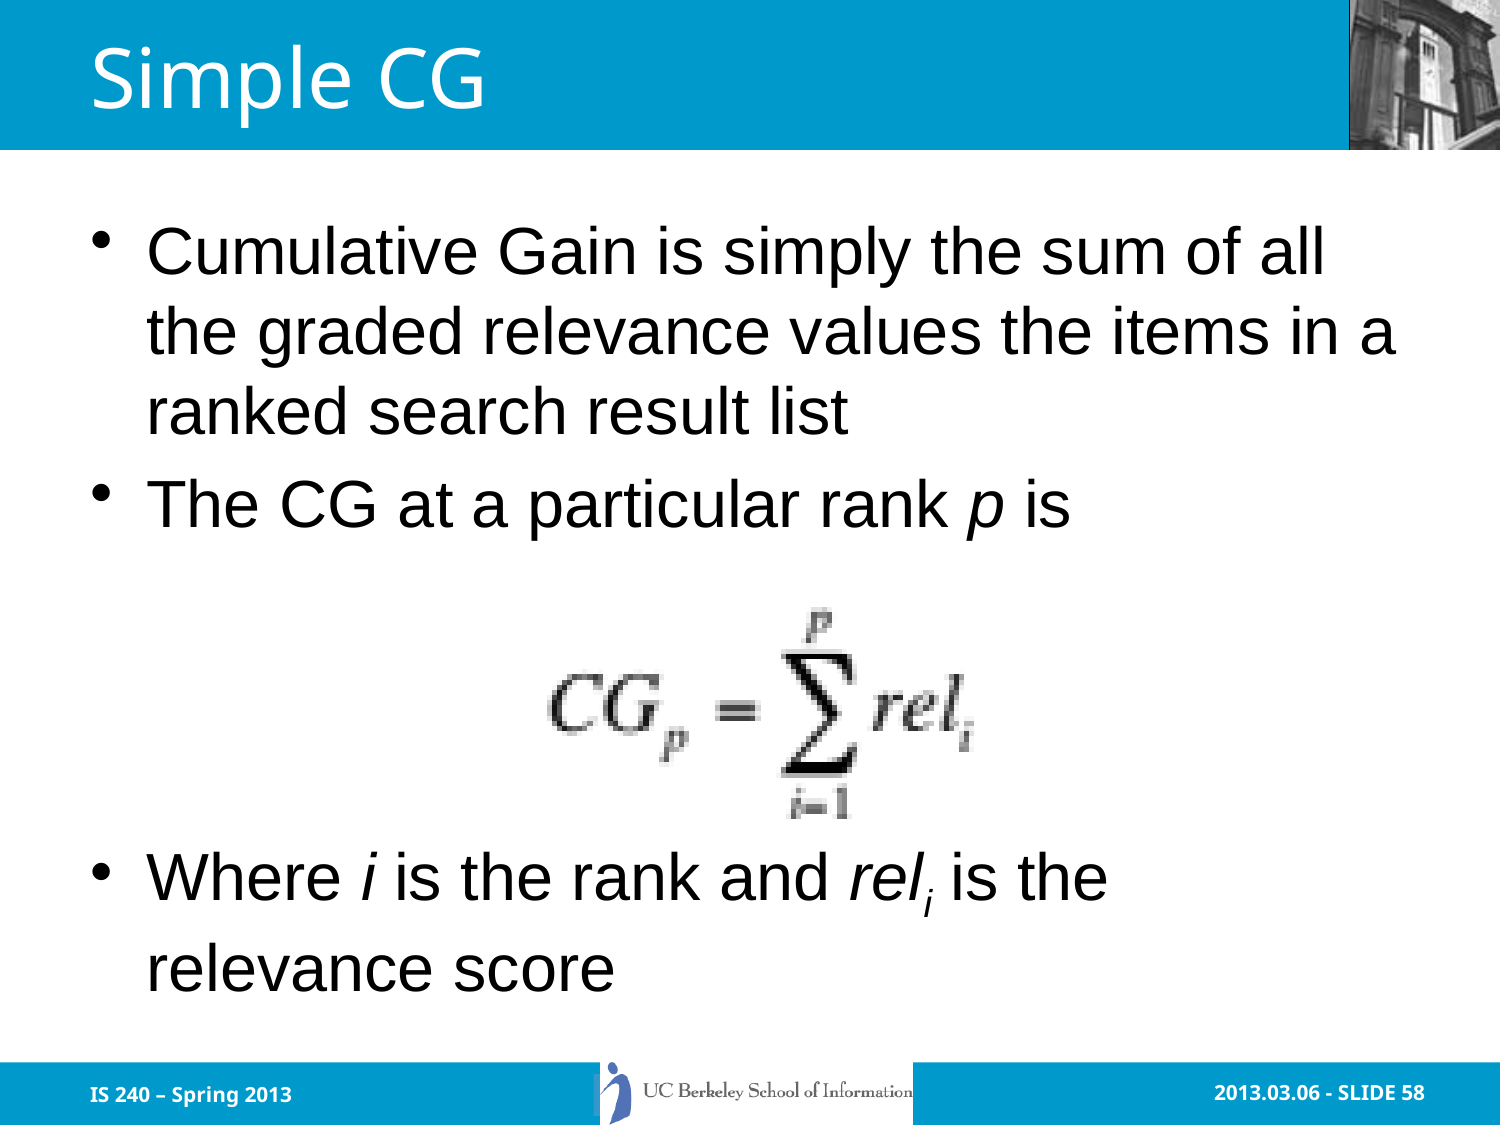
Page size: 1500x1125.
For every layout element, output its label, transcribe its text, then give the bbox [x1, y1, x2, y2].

picture [594, 1062, 912, 1125]
title Simple CG [75, 0, 1350, 150]
list Cumulative Gain is simply the sum of all the graded relevance values the items in a ranked search result list The CG at a particular rank p is Where i is the rank and reli is the relevance score [75, 200, 1425, 1013]
picture [1350, 0, 1500, 150]
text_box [537, 587, 976, 820]
slide_number IS 240 – Spring 2013 [75, 1062, 388, 1125]
